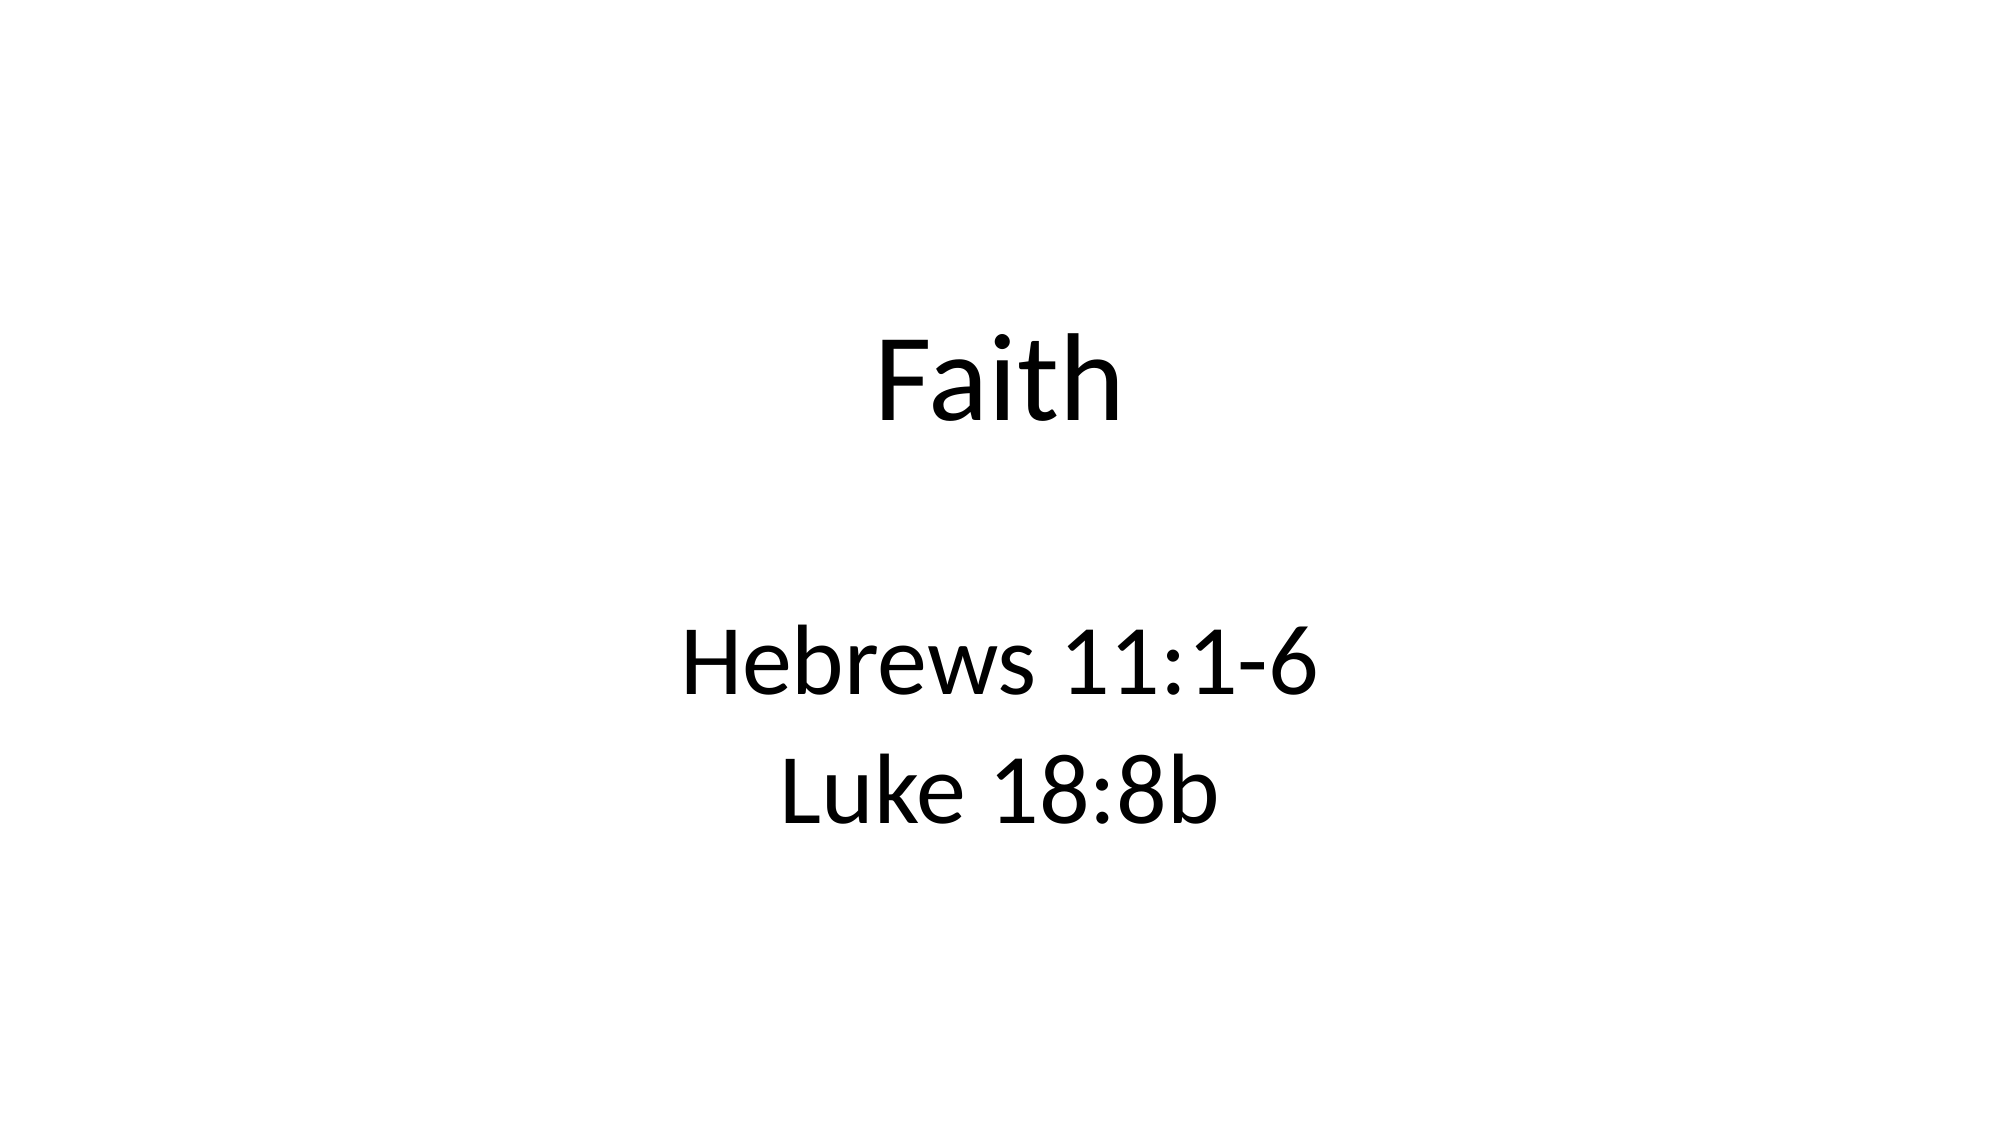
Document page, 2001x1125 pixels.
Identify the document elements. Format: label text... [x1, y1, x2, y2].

subtitle Hebrews 11:1-6 Luke 18:8b [249, 590, 1750, 863]
title Faith [249, 184, 1750, 576]
